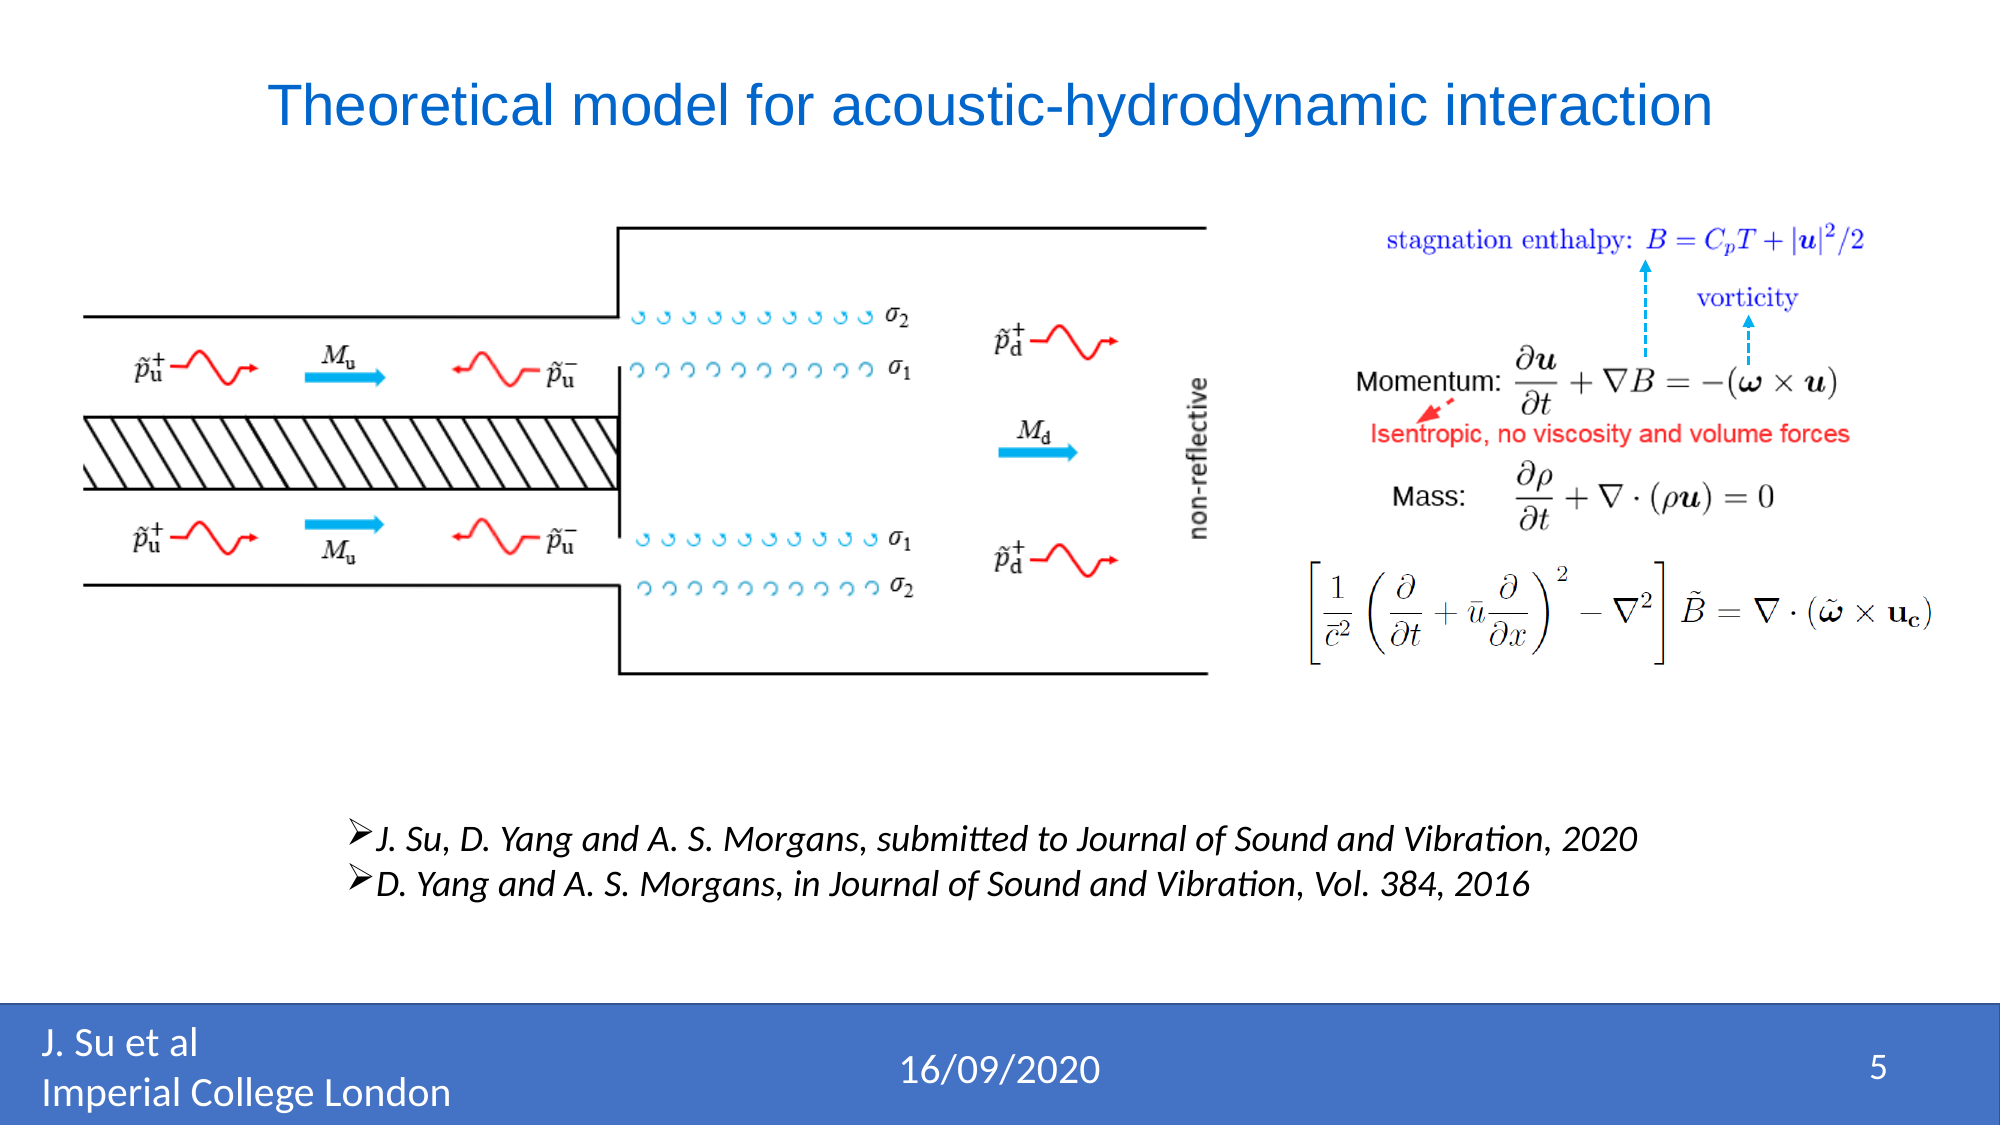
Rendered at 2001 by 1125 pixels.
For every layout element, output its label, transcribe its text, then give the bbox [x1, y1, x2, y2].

text_box 16/09/2020 [848, 1034, 1151, 1100]
text_box Theoretical model for acoustic-hydrodynamic interaction [228, 59, 1771, 148]
text_box J. Su, D. Yang and A. S. Morgans, submitted to Journal of Sound and Vibration, 2020 D. Yang and A. S. Morgans, in Journal of Sound and Vibration, Vol. 384, 2016 [331, 806, 1668, 949]
text_box [0, 1003, 2000, 1125]
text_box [1302, 221, 1939, 670]
picture [61, 188, 1243, 716]
text_box J. Su et al Imperial College London [26, 1007, 489, 1122]
text_box 5 [1807, 1034, 1950, 1095]
